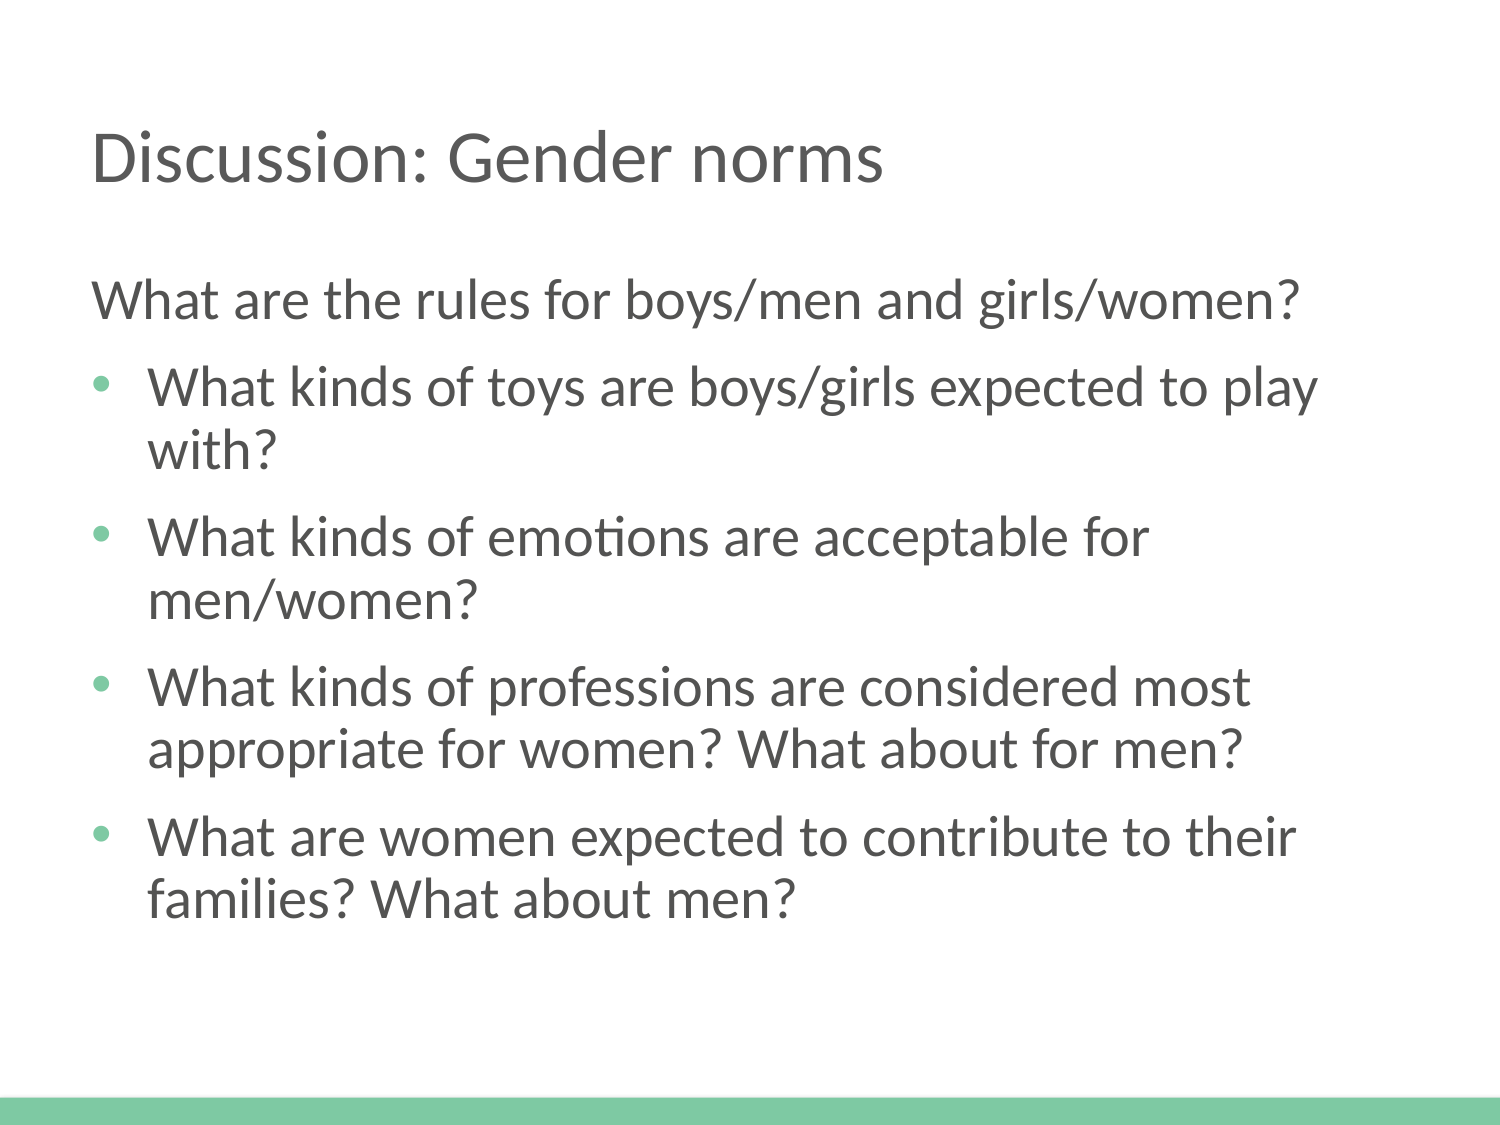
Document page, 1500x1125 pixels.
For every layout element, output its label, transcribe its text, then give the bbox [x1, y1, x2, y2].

list What are the rules for boys/men and girls/women? What kinds of toys are boys/girls expected to play with? What kinds of emotions are acceptable for men/women? What kinds of professions are considered most appropriate for women? What about for men? What are women expected to contribute to their families? What about men? [76, 260, 1425, 947]
title Discussion: Gender norms [76, 73, 1425, 233]
